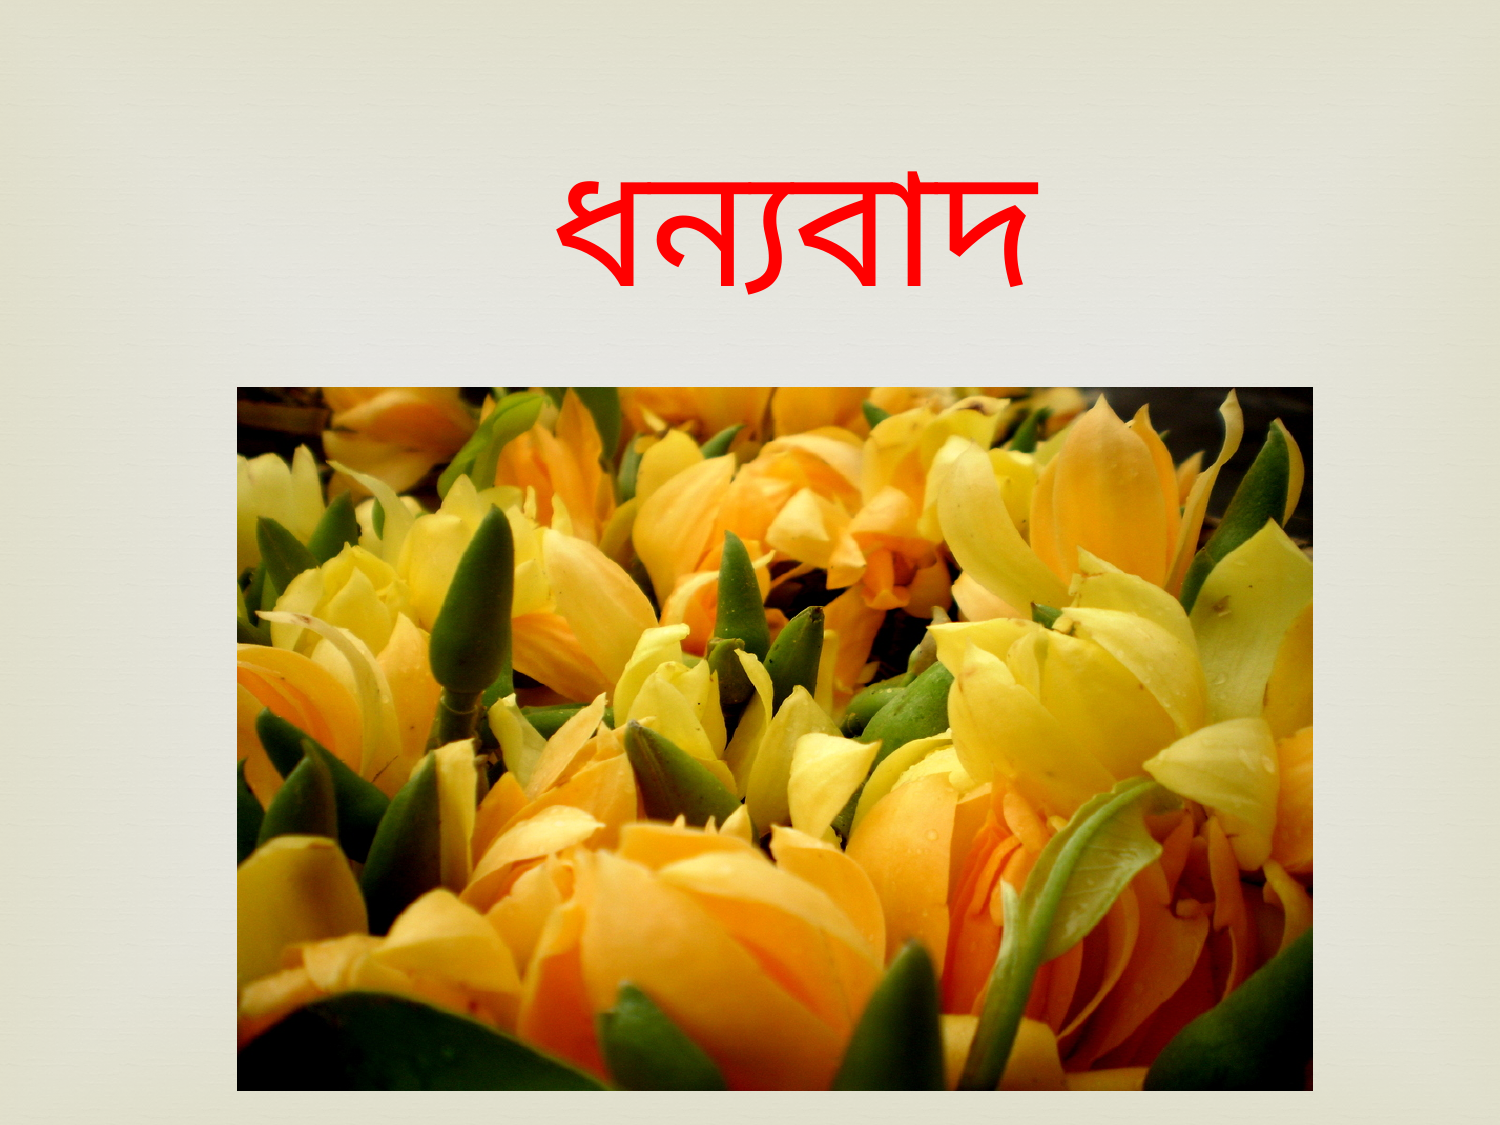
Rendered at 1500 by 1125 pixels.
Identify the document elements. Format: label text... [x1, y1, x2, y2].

text_box ধন্যবাদ [449, 112, 1138, 328]
picture [236, 386, 1313, 1092]
